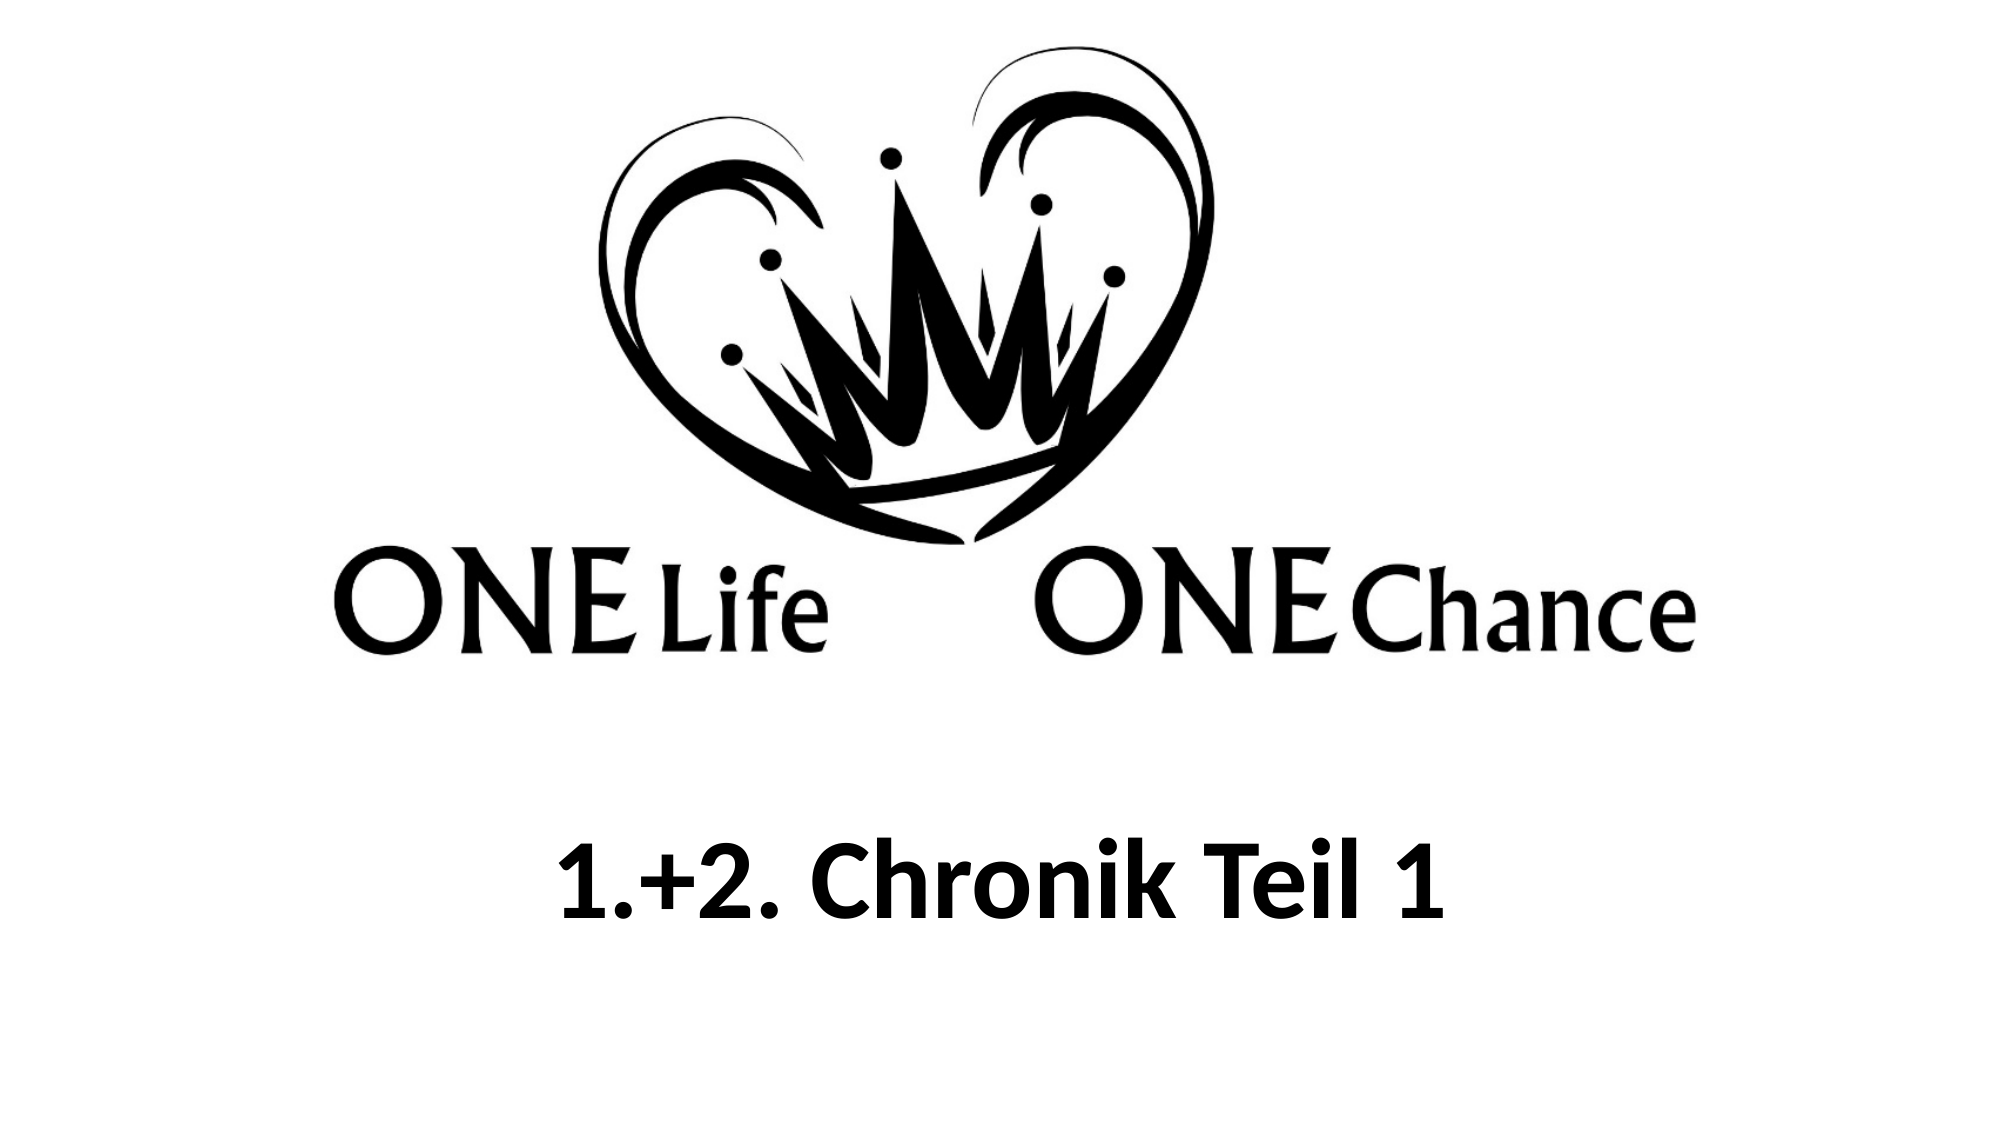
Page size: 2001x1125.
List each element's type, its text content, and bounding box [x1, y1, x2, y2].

picture [156, 0, 1884, 874]
text_box 1.+2. Chronik Teil 1 [536, 874, 1464, 949]
